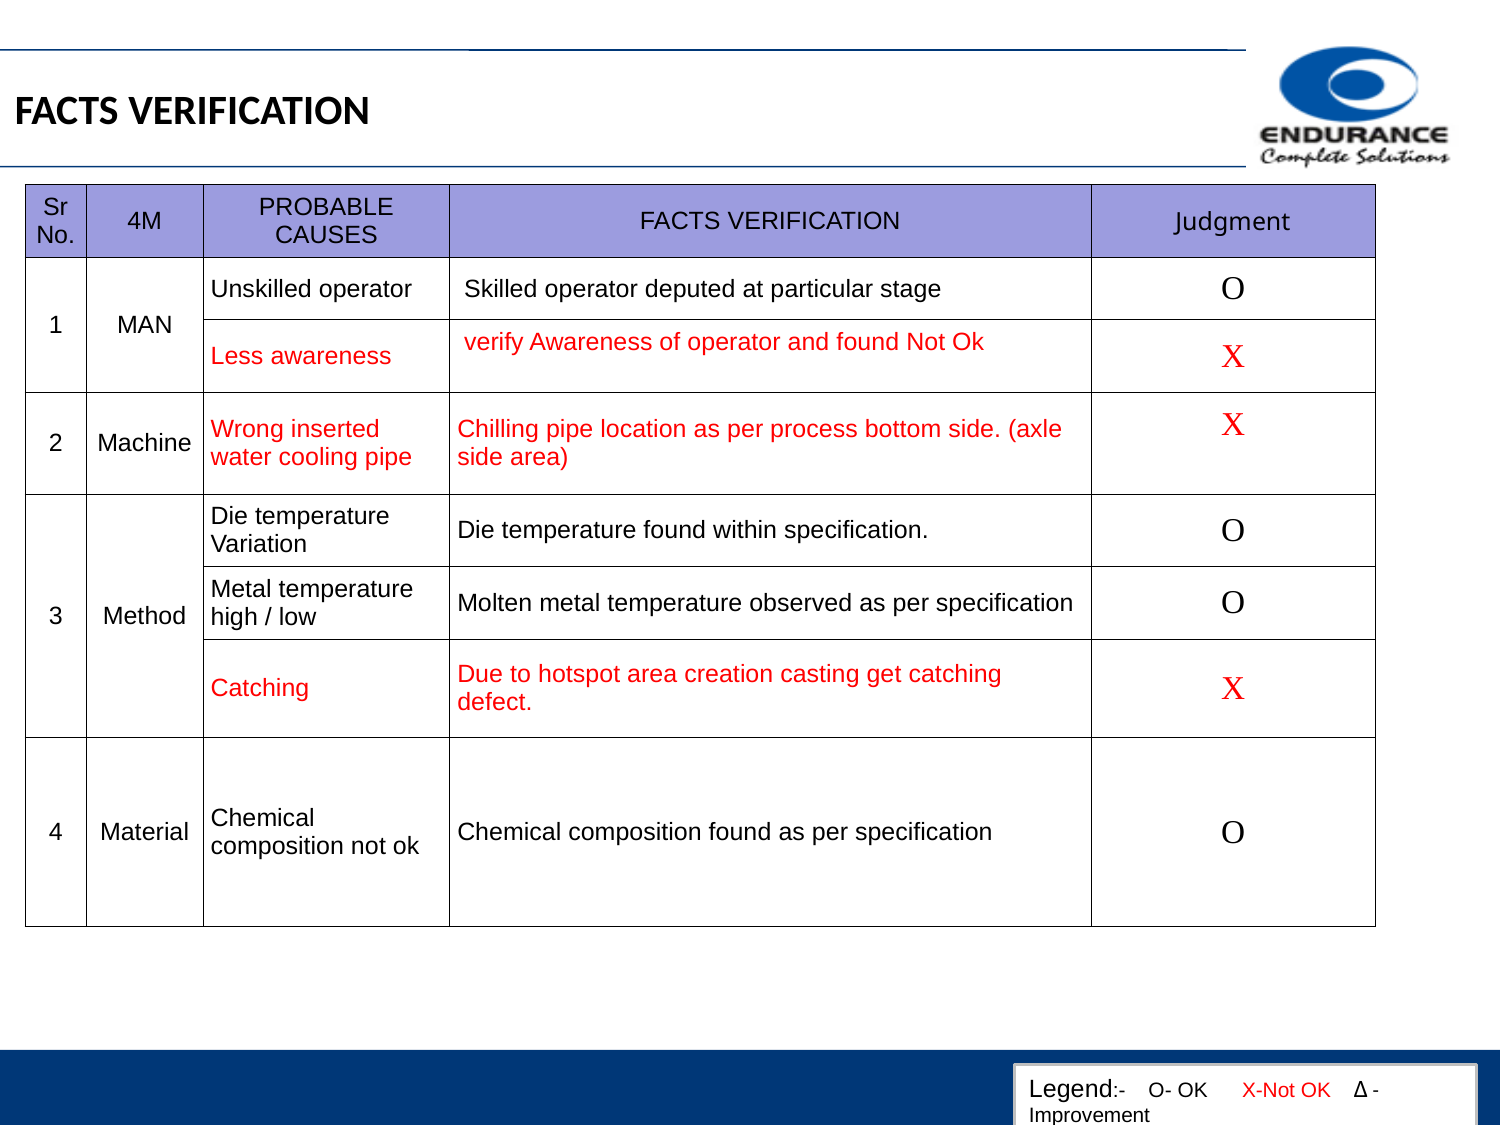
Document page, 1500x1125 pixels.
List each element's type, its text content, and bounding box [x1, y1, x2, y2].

text_box Legend:- O- OK X-Not OK ∆ - Improvement [1012, 1063, 1479, 1125]
table_cell Skilled operator deputed at particular stage [450, 258, 1091, 319]
table_cell Chemical composition found as per specification [450, 738, 1091, 926]
table_cell Machine [87, 393, 203, 494]
table_header Sr No. [26, 185, 86, 257]
table_cell 2 [26, 393, 86, 494]
table_cell Die temperature found within specification. [450, 495, 1091, 566]
table_header FACTS VERIFICATION [450, 185, 1091, 257]
table_cell Unskilled operator [204, 258, 449, 319]
table_cell Molten metal temperature observed as per specification [450, 567, 1091, 639]
table_cell 4 [26, 738, 86, 926]
table_cell O [1092, 495, 1375, 566]
table_cell MAN [87, 258, 203, 392]
table_cell 3 [26, 495, 86, 737]
table_cell O [1092, 738, 1375, 926]
table_cell Catching [204, 640, 449, 737]
table_cell verify Awareness of operator and found Not Ok [450, 320, 1091, 392]
table_cell X [1092, 393, 1375, 494]
table_cell X [1092, 320, 1375, 392]
text_box FACTS VERIFICATION [0, 77, 390, 138]
table_header PROBABLE CAUSES [204, 185, 449, 257]
table_cell O [1092, 258, 1375, 319]
table_cell Wrong inserted water cooling pipe [204, 393, 449, 494]
table_cell Chemical composition not ok [204, 738, 449, 926]
table_header Judgment [1092, 185, 1375, 257]
table_cell Method [87, 495, 203, 737]
table_cell Chilling pipe location as per process bottom side. (axle side area) [450, 393, 1091, 494]
table_cell Material [87, 738, 203, 926]
table_header 4M [87, 185, 203, 257]
table_cell Due to hotspot area creation casting get catching defect. [450, 640, 1091, 737]
table_cell Less awareness [204, 320, 449, 392]
picture [1246, 42, 1459, 170]
table_cell X [1092, 640, 1375, 737]
table_cell 1 [26, 258, 86, 392]
table_cell Metal temperature high / low [204, 567, 449, 639]
table_cell Die temperature Variation [204, 495, 449, 566]
table_cell O [1092, 567, 1375, 639]
